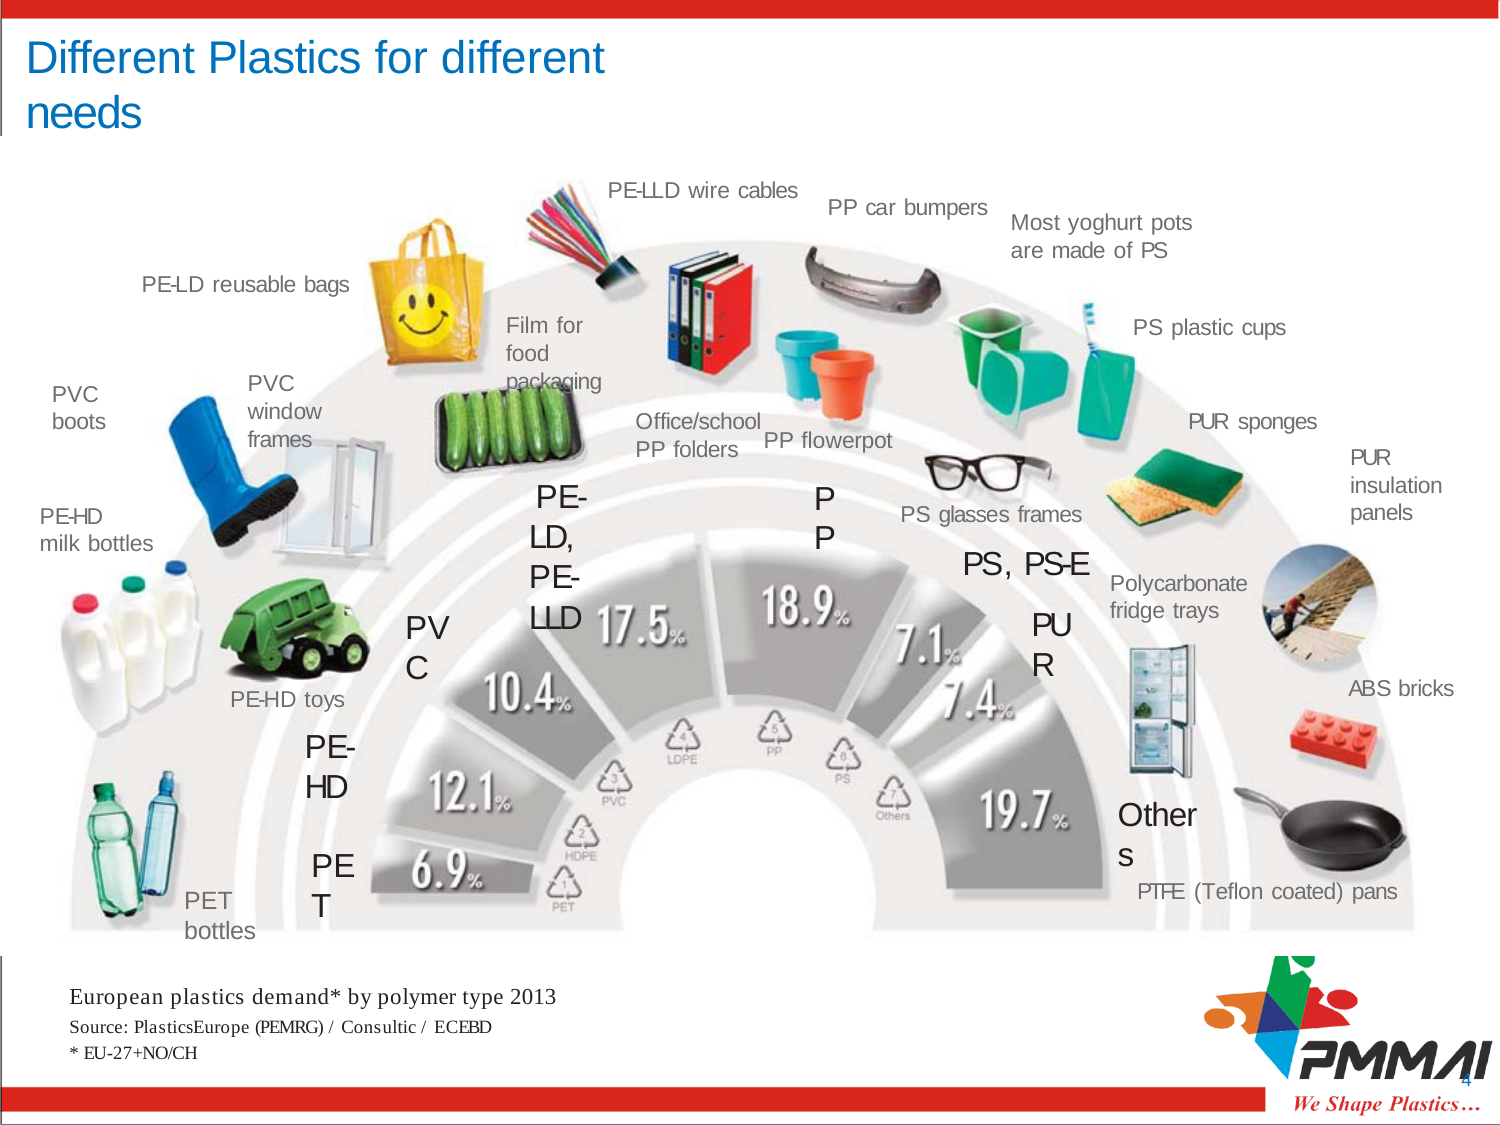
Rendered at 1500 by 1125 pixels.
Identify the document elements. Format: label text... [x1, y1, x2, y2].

text_box PE-LD, PE-LLD [526, 475, 630, 558]
text_box PP [811, 476, 855, 520]
text_box PE-LLD wire cables [604, 176, 801, 208]
text_box PUR insulation panels [1347, 442, 1452, 533]
text_box PS glasses frames [897, 499, 1087, 531]
text_box Others [1114, 793, 1213, 837]
text_box PE-HD milk bottles [36, 501, 162, 562]
text_box [0, 136, 1486, 956]
picture [0, 0, 1500, 1125]
text_box PET [308, 844, 367, 888]
text_box PVC window frames [244, 367, 376, 426]
text_box PTFE (Teflon coated) pans [1134, 876, 1404, 909]
text_box European plastics demand* by polymer type 2013 Source: PlasticsEurope (PEMRG) / Consultic / ECEBD * EU-27+NO/CH [66, 981, 568, 1067]
text_box Polycarbonate fridge trays [1106, 568, 1255, 629]
text_box Most yoghurt pots are made of PS [1007, 207, 1199, 269]
text_box PUR sponges [1185, 406, 1325, 438]
text_box PS, PS-E PUR [959, 541, 1093, 648]
text_box PE-HD toys PE-HD [227, 684, 395, 770]
text_box PP car bumpers [824, 192, 991, 224]
text_box Different Plastics for different needs [22, 27, 728, 86]
text_box PP flowerpot [760, 426, 896, 458]
text_box PVC [402, 606, 464, 650]
text_box PVC boots [49, 379, 159, 411]
text_box ABS bricks [1345, 673, 1458, 706]
text_box Film for food packaging Office/school PP folders [502, 309, 766, 440]
text_box PET bottles [181, 884, 308, 918]
text_box PE-LD reusable bags [138, 270, 352, 302]
text_box PS plastic cups [1130, 312, 1290, 344]
slide_number 4 [1439, 1058, 1472, 1100]
